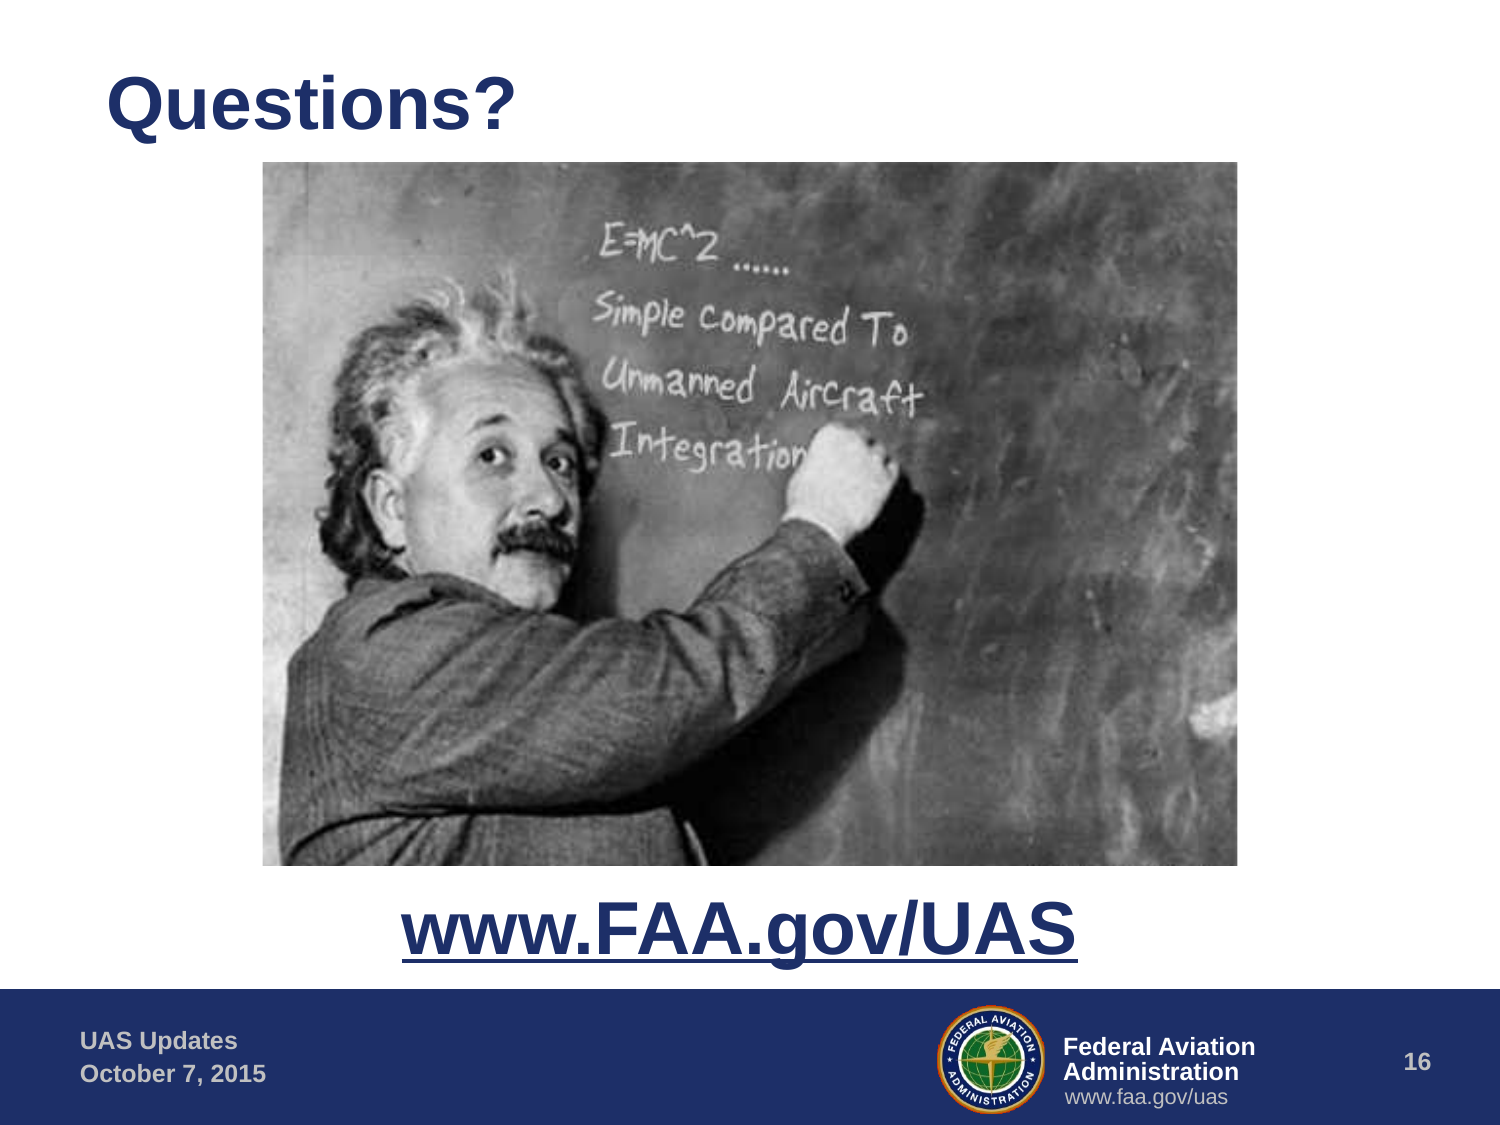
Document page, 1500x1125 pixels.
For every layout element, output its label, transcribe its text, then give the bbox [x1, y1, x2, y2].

picture [936, 1004, 1045, 1114]
picture [262, 162, 1238, 866]
text_box www.FAA.gov/UAS [88, 875, 1412, 975]
title Questions? [91, 50, 1415, 150]
